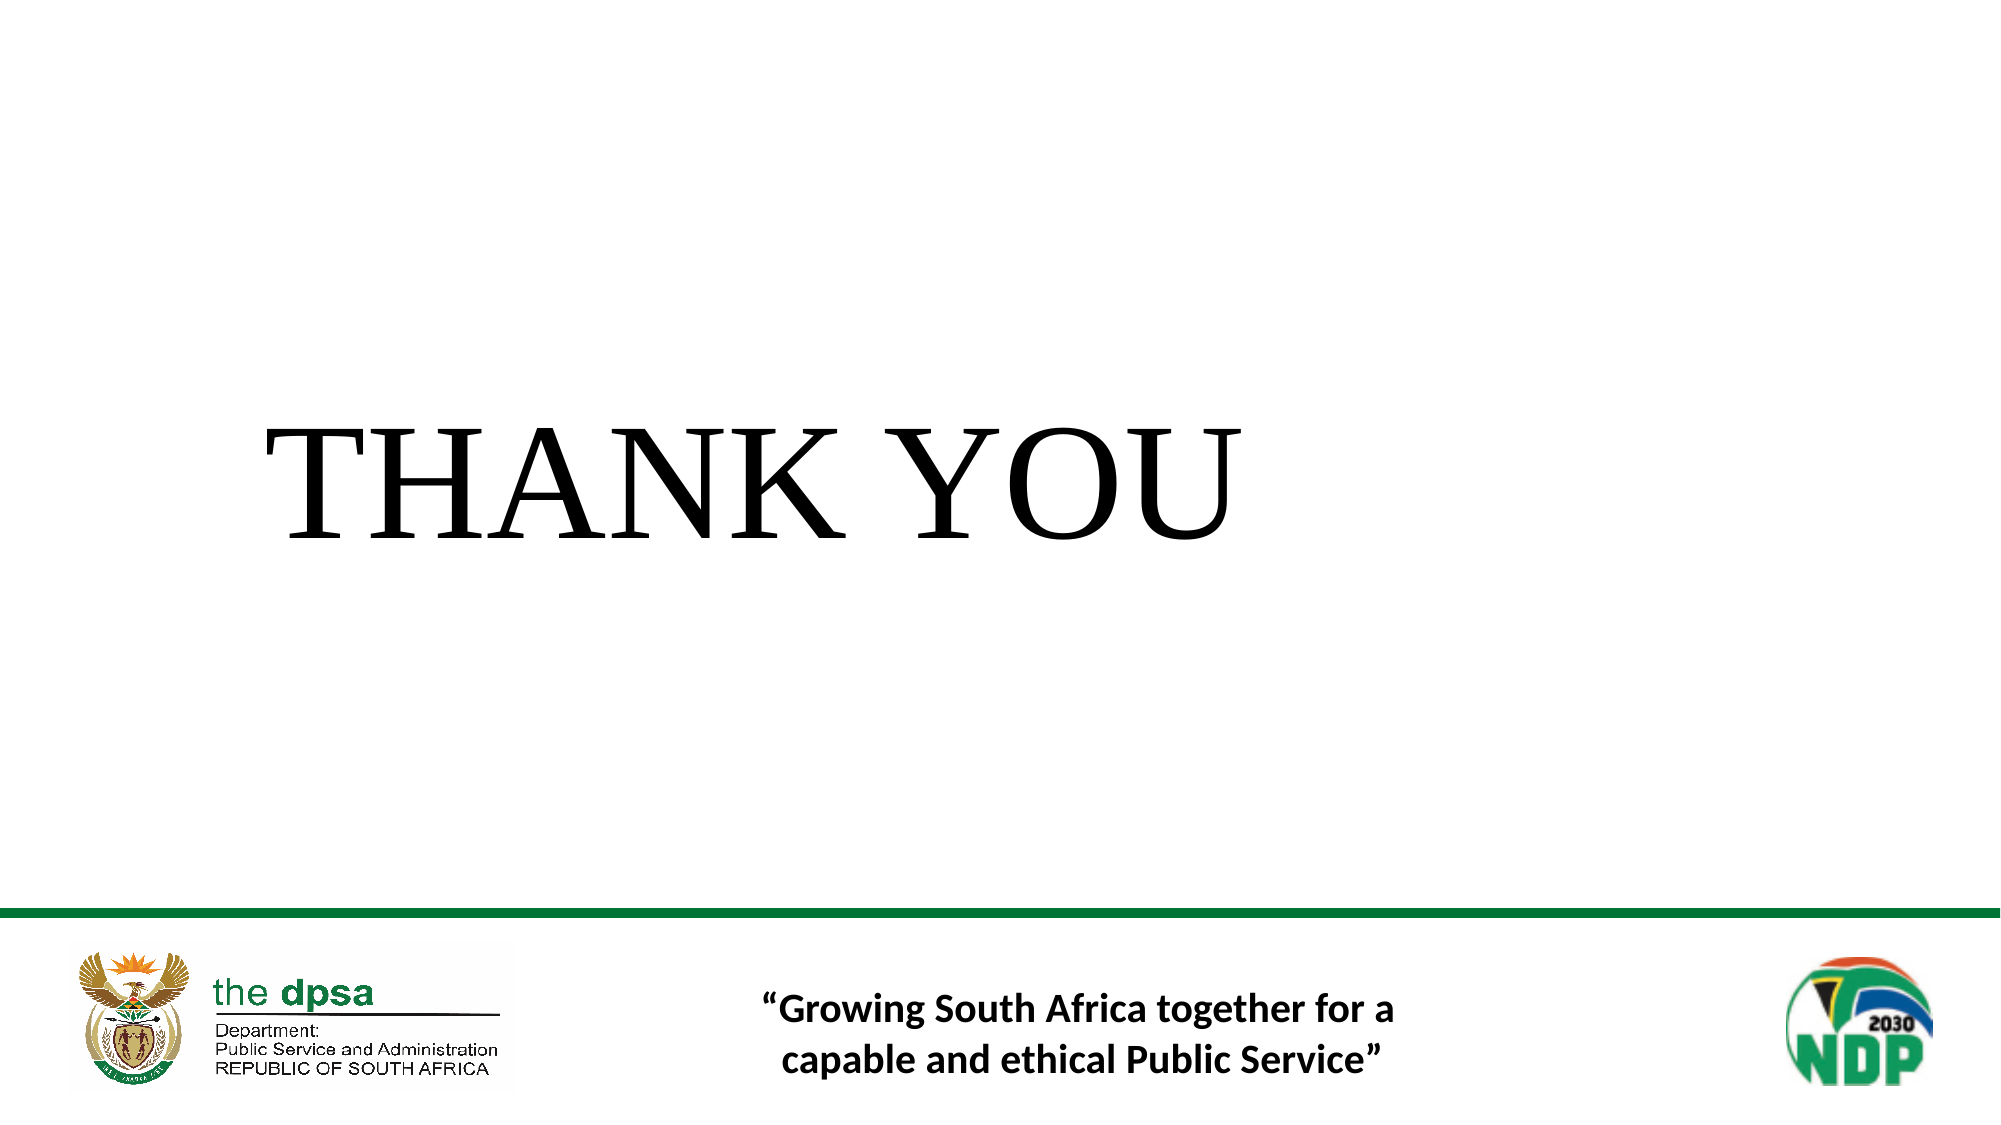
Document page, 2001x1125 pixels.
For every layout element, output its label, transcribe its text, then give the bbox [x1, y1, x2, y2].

picture [67, 942, 516, 1093]
picture [1786, 957, 1933, 1086]
subtitle THANK YOU [249, 278, 1750, 752]
